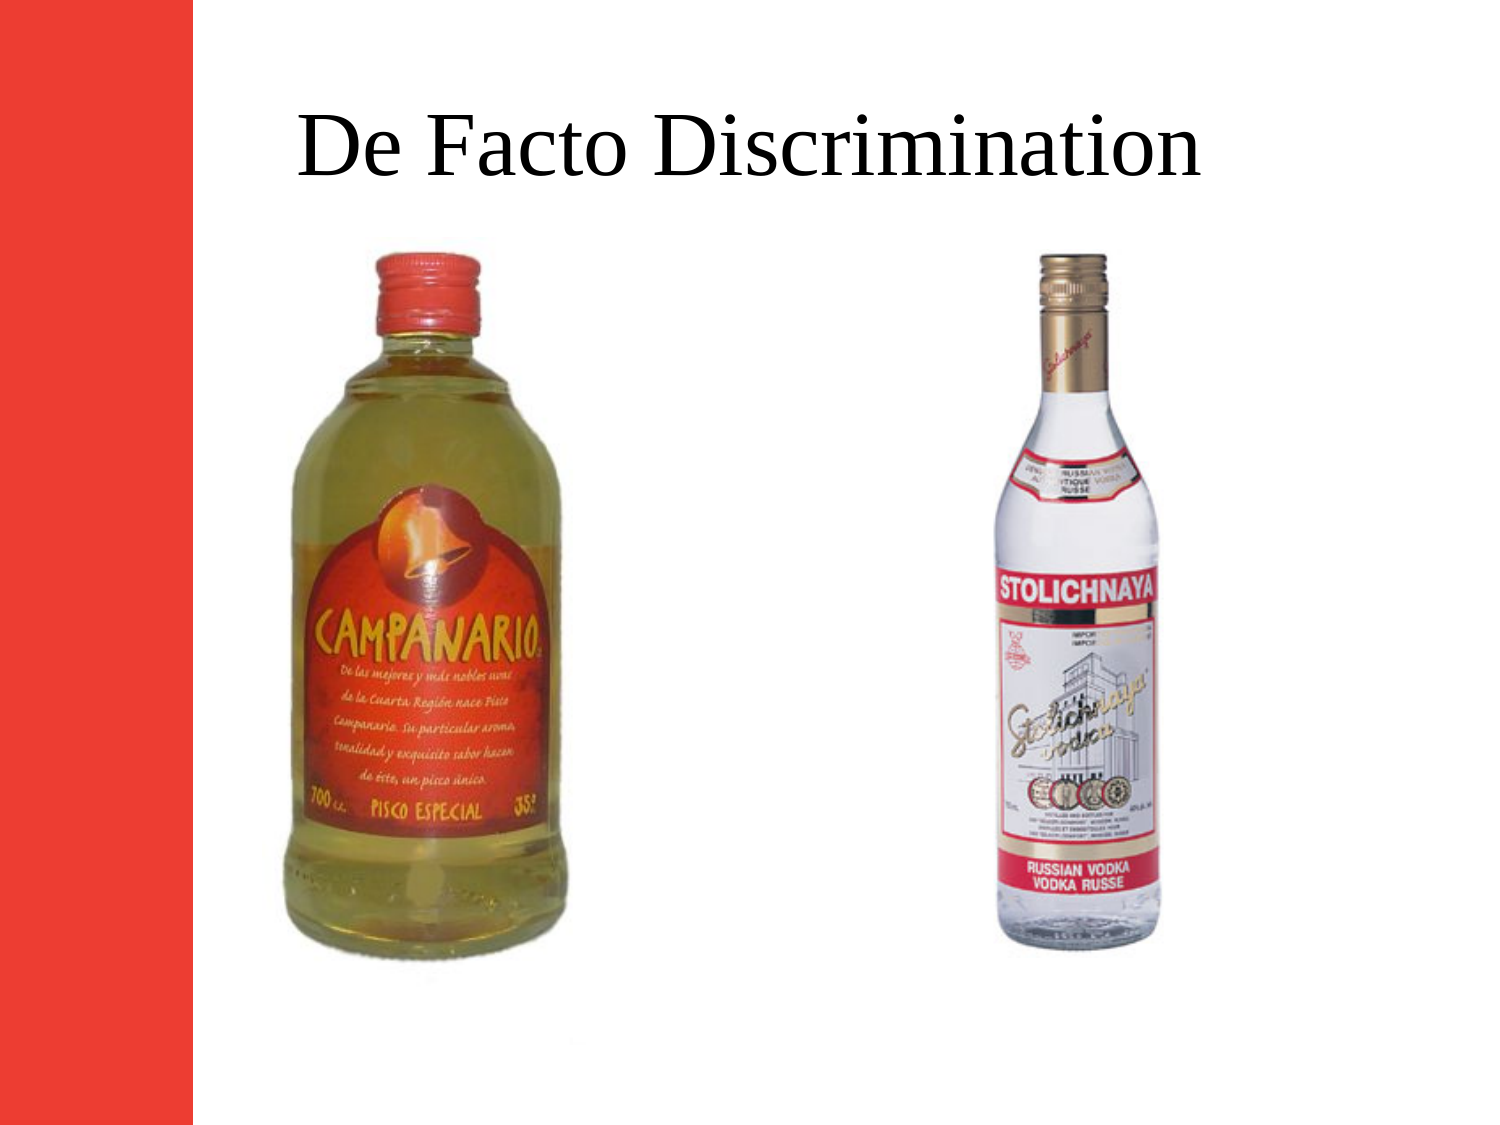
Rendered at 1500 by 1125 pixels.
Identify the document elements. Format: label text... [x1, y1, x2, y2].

picture [0, 0, 194, 1125]
picture [262, 237, 594, 1045]
picture [724, 249, 1433, 958]
title De Facto Discrimination [198, 45, 1425, 233]
